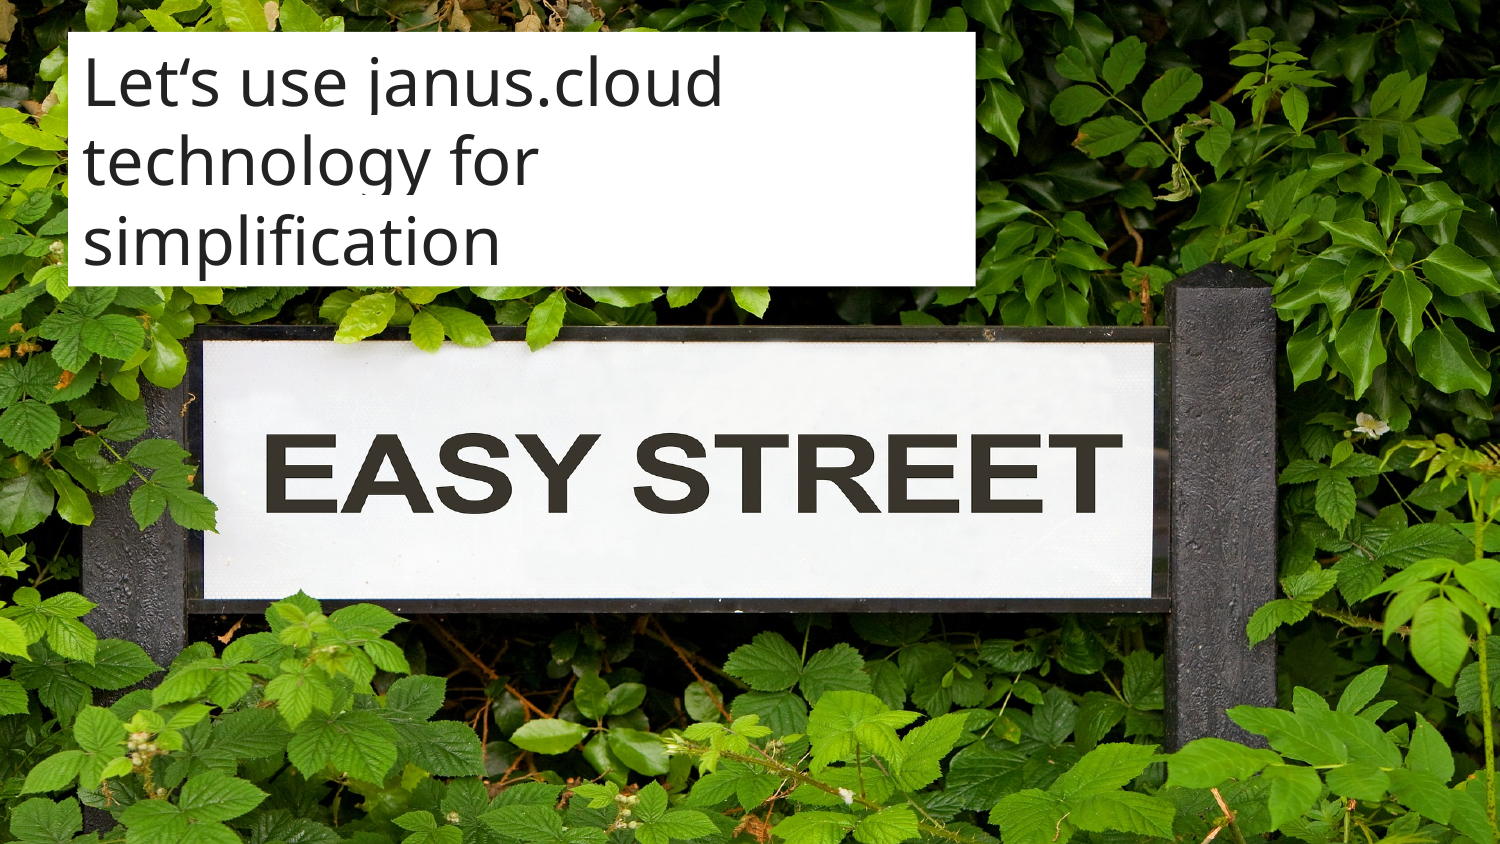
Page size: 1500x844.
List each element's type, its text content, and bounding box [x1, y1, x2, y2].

text_box Let‘s use janus.cloud technology for simplification [68, 31, 976, 287]
picture [0, 0, 1500, 844]
